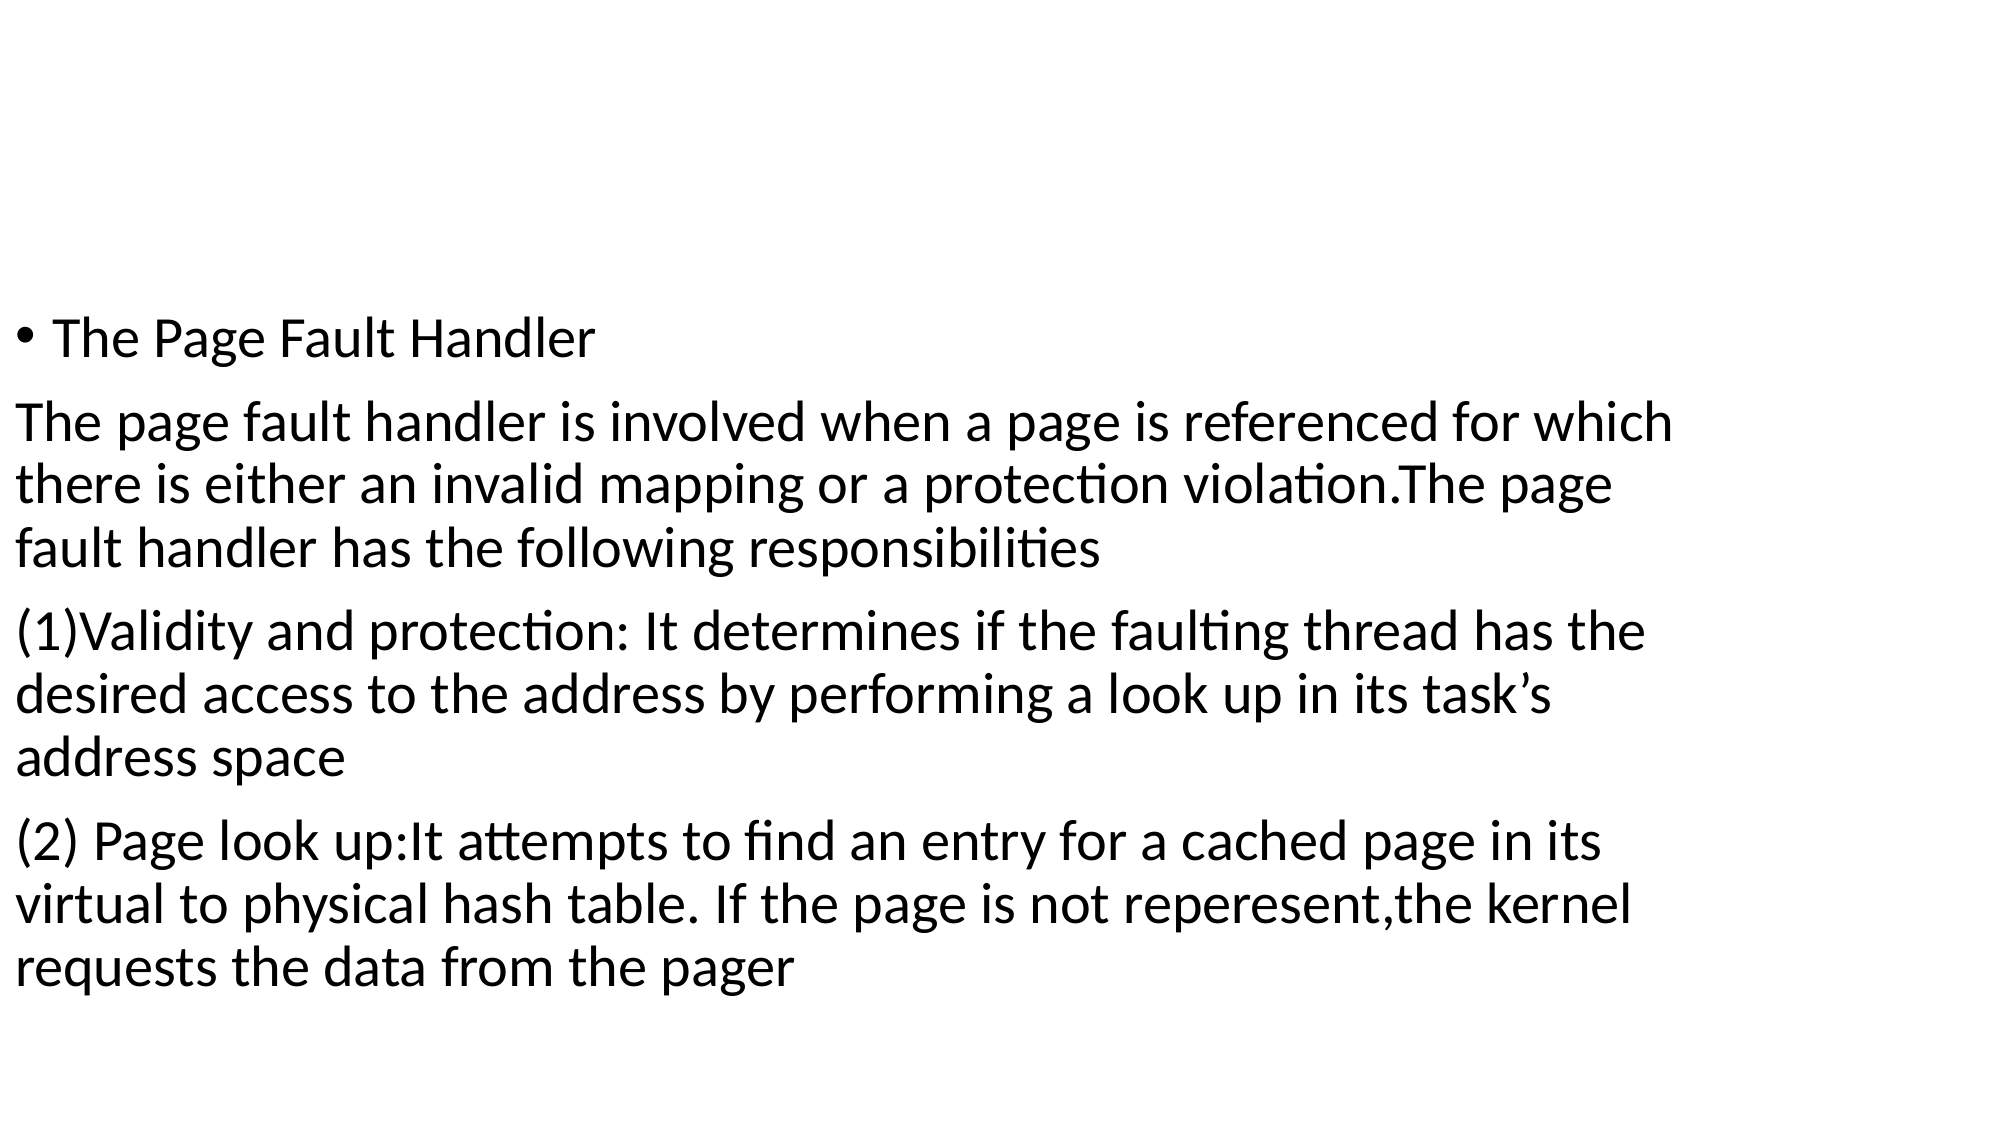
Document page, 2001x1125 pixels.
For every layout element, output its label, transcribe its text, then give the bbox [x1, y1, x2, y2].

list The Page Fault Handler The page fault handler is involved when a page is referenced for which there is either an invalid mapping or a protection violation.The page fault handler has the following responsibilities (1)Validity and protection: It determines if the faulting thread has the desired access to the address by performing a look up in its task’s address space (2) Page look up:It attempts to find an entry for a cached page in its virtual to physical hash table. If the page is not reperesent,the kernel requests the data from the pager [0, 299, 1725, 1014]
